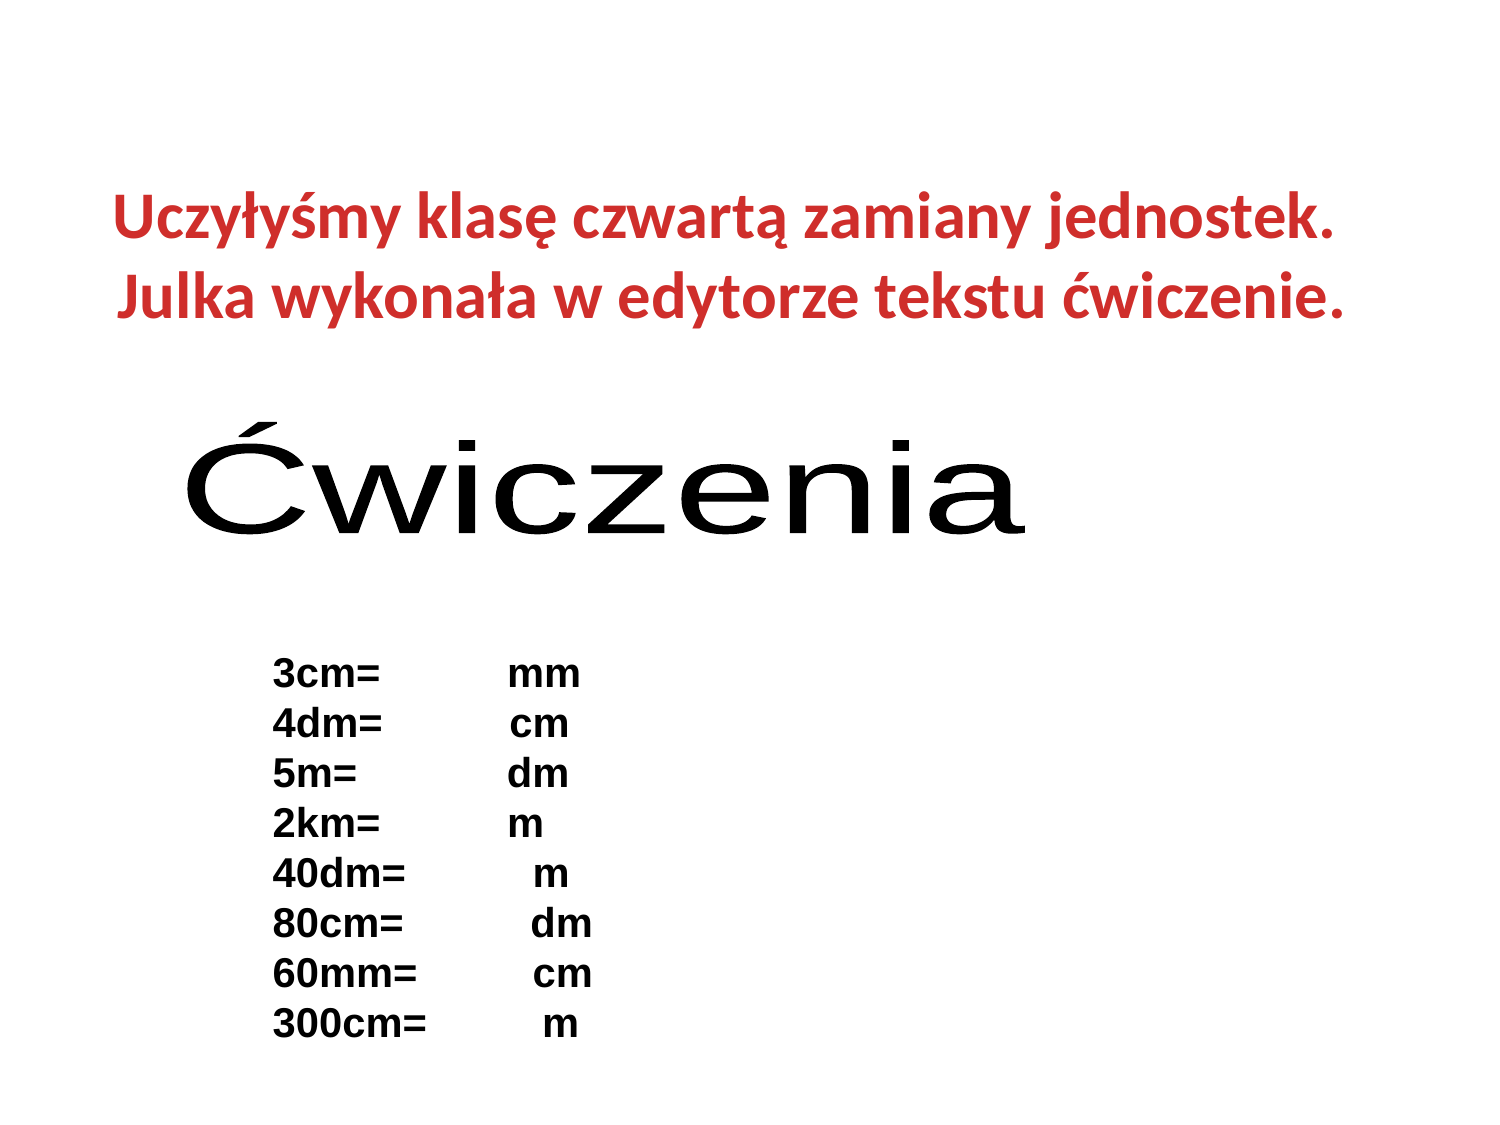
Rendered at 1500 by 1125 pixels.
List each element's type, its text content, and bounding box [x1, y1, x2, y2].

text_box Uczyłyśmy klasę czwartą zamiany jednostek. Julka wykonała w edytorze tekstu ćwiczenie. [87, 163, 1363, 339]
text_box 3cm= mm 4dm= cm 5m= dm 2km= m 40dm= m 80cm= dm 60mm= cm 300cm= m [257, 588, 611, 1054]
